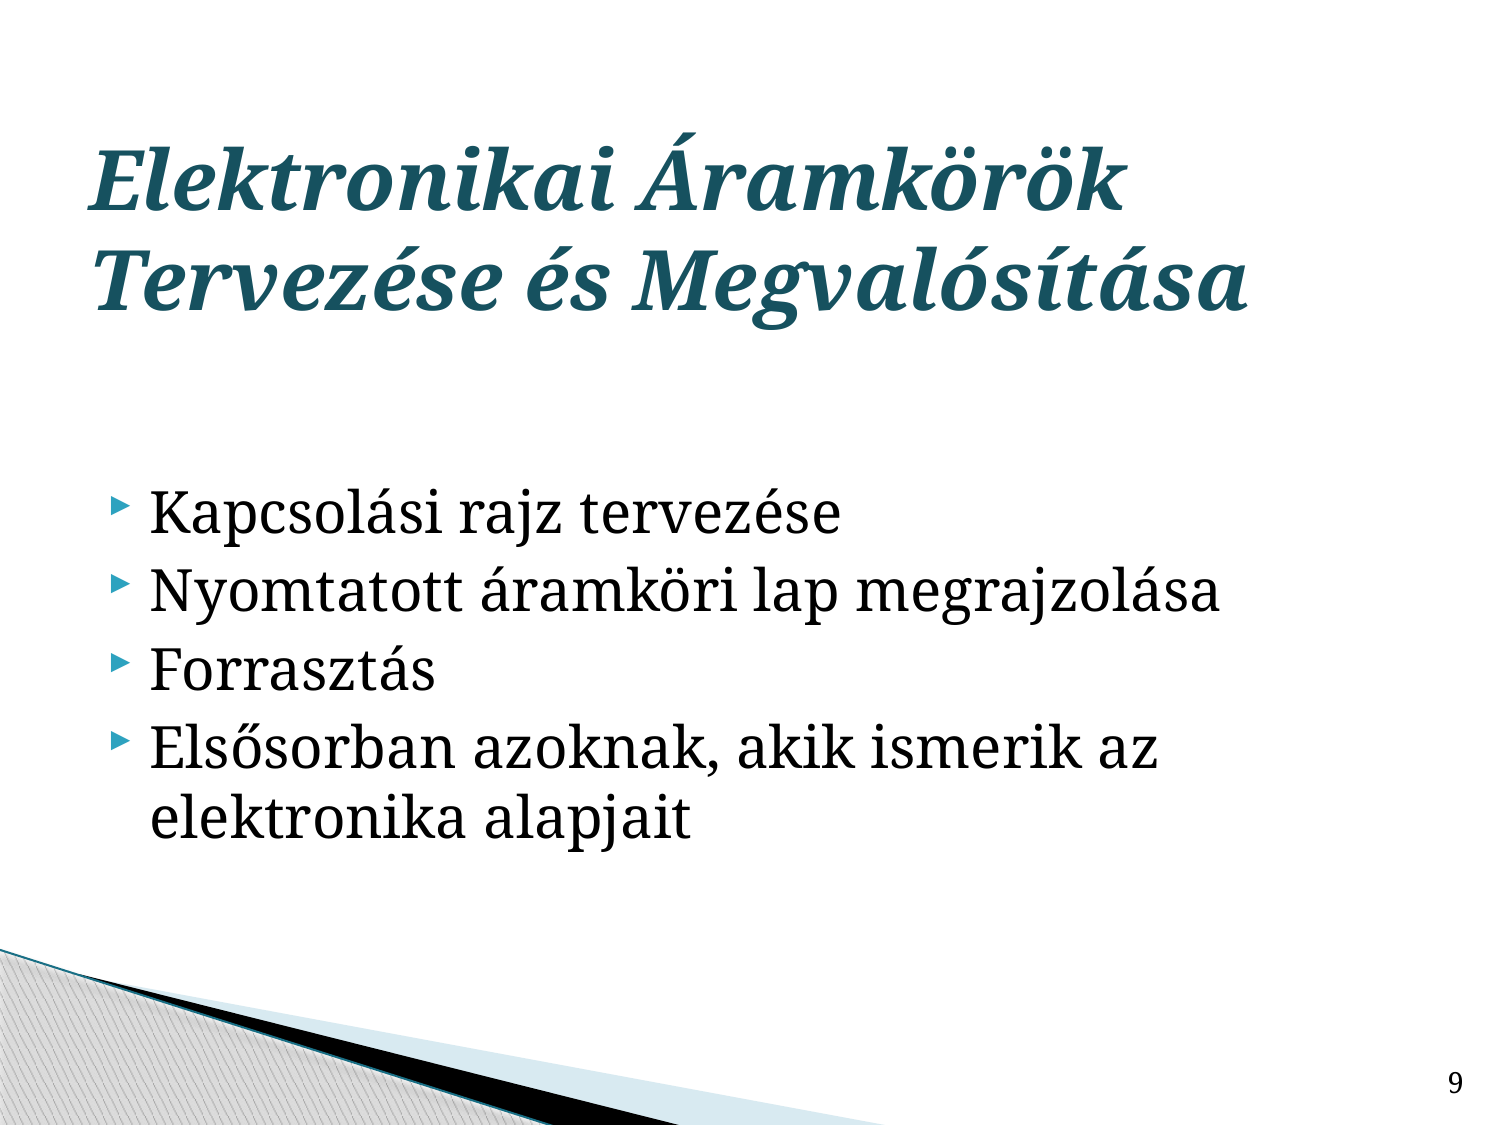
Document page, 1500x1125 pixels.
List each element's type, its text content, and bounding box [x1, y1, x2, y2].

title Elektronikai Áramkörök Tervezése és Megvalósítása [75, 45, 1425, 409]
slide_number 9 [1399, 1051, 1479, 1112]
list Kapcsolási rajz tervezése Nyomtatott áramköri lap megrajzolása Forrasztás Elsősorban azoknak, akik ismerik az elektronika alapjait [75, 468, 1471, 1005]
